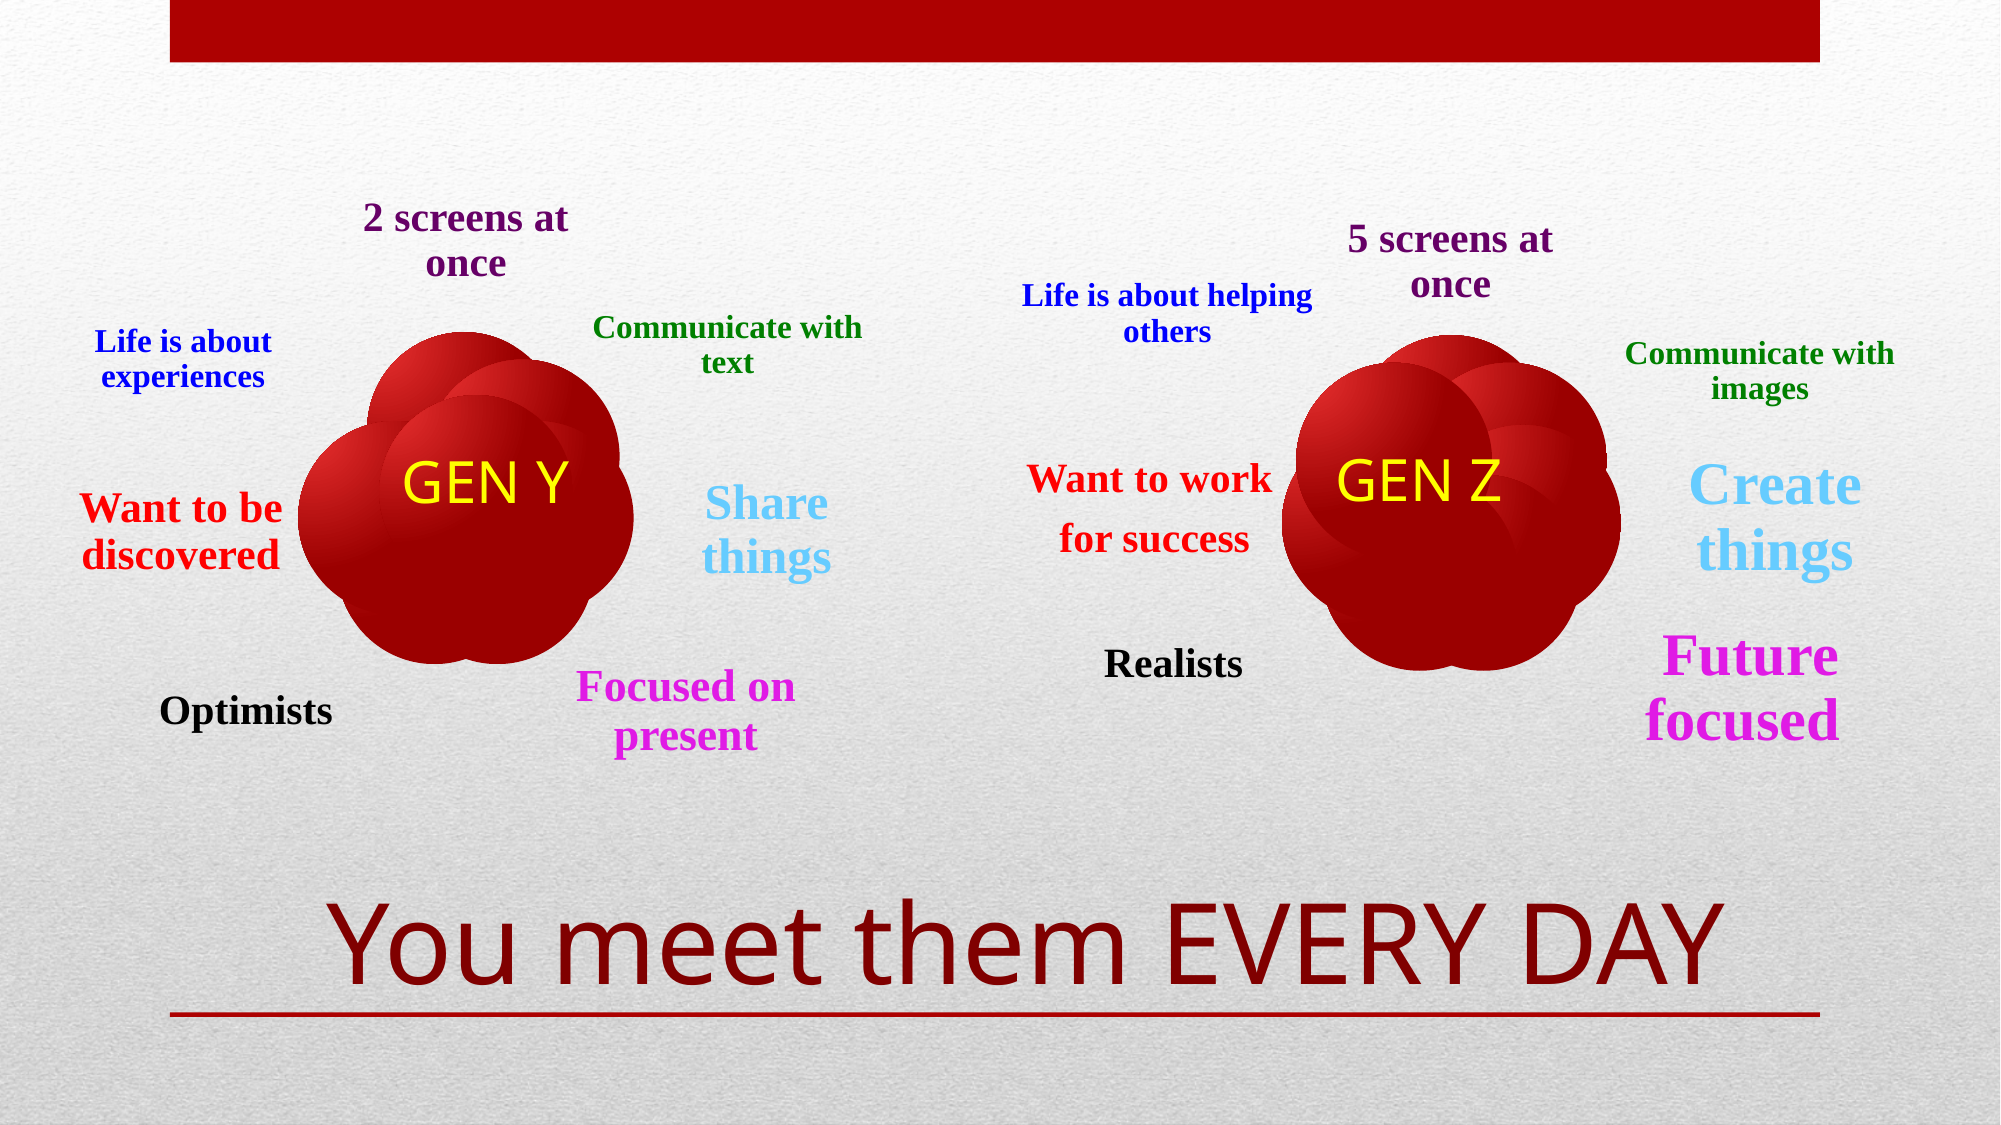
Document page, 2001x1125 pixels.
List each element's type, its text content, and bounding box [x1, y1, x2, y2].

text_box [65, 179, 874, 784]
title You meet them EVERY DAY [284, 814, 1768, 1015]
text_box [995, 181, 1953, 784]
